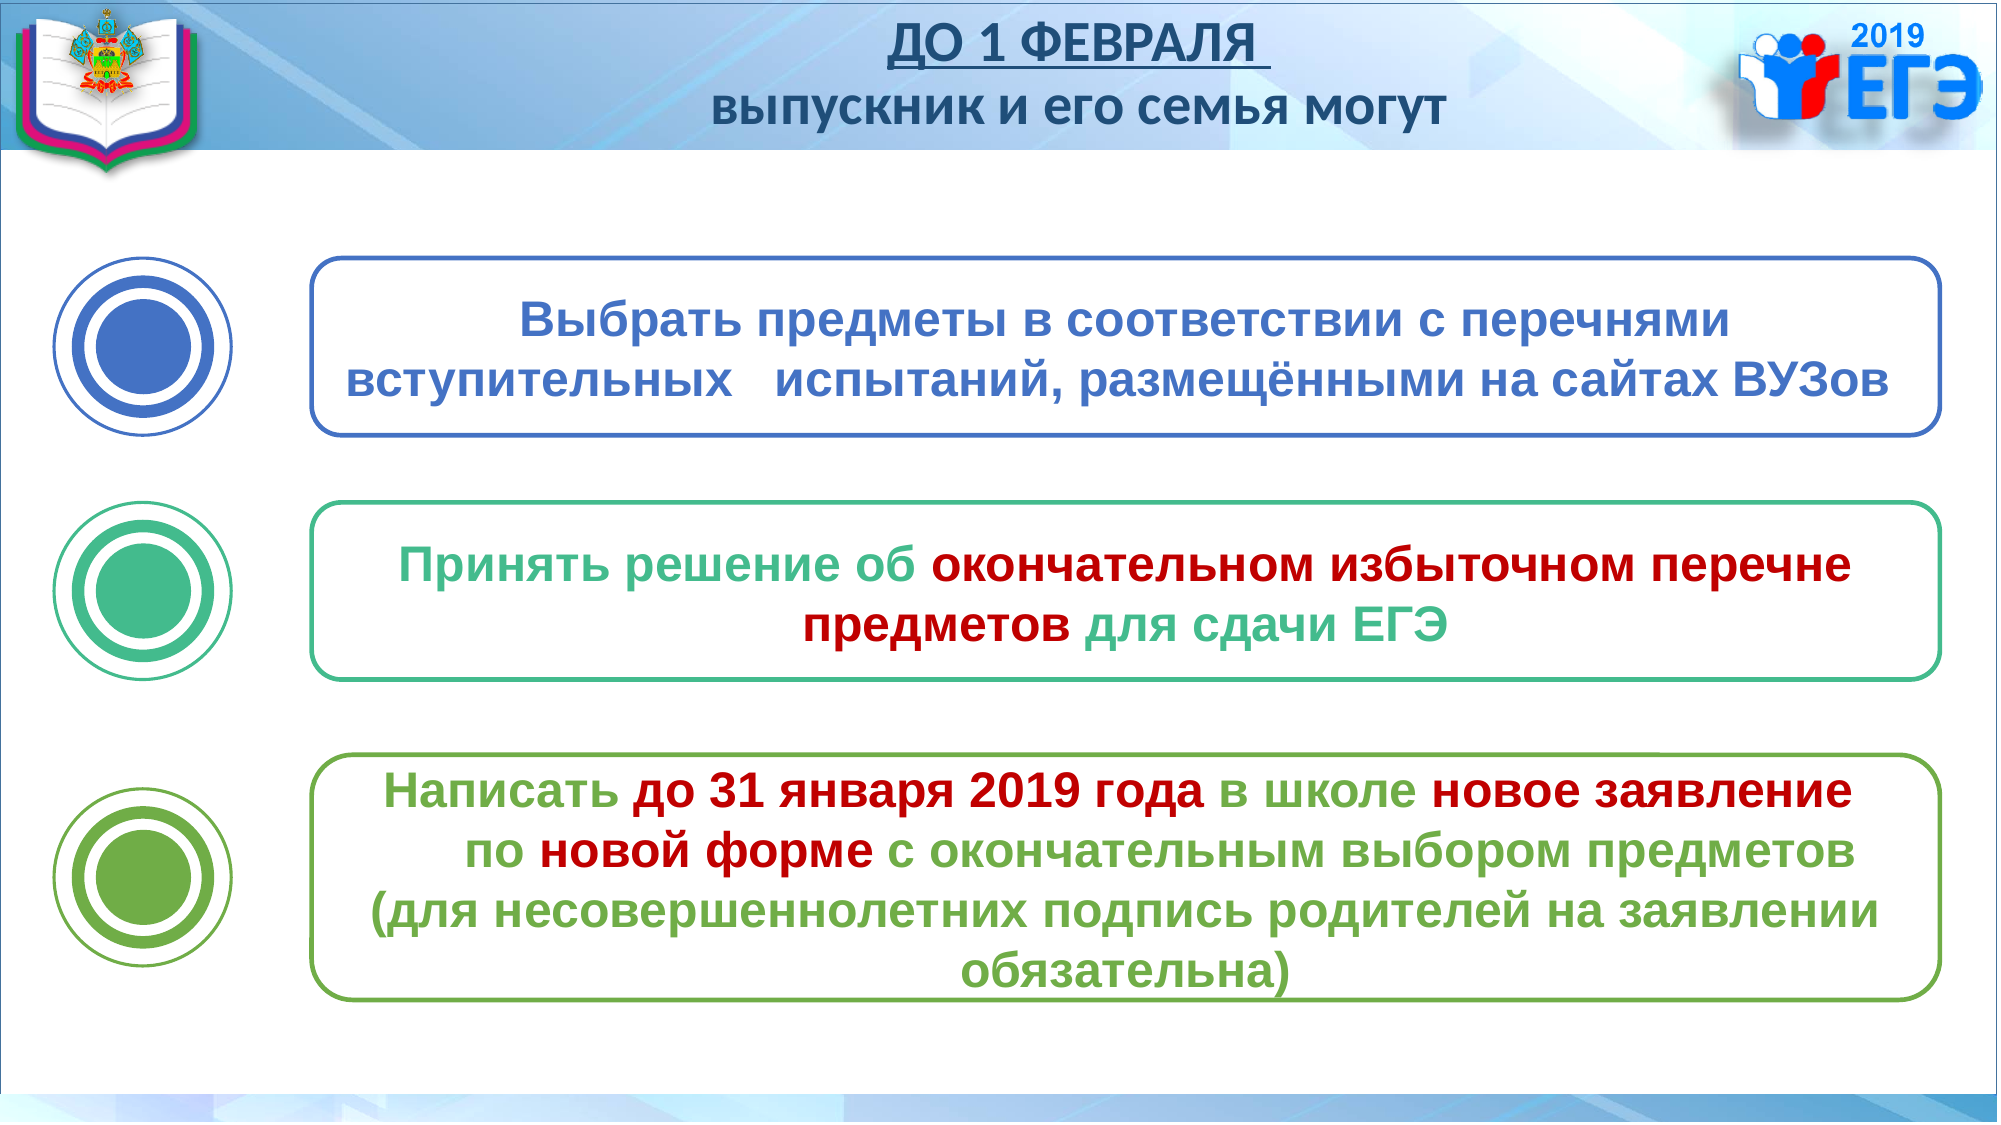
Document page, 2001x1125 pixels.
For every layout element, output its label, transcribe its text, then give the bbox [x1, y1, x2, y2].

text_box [54, 502, 232, 680]
picture [0, 1094, 1997, 1122]
title ДО 1 ФЕВРАЛЯ выпускник и его семья могут [196, 6, 1686, 143]
text_box Выбрать предметы в соответствии с перечнями вступительных испытаний, размещёнными на сайтах ВУЗов [310, 257, 1941, 437]
picture [0, 0, 1997, 173]
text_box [54, 258, 232, 436]
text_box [54, 788, 232, 966]
text_box 1 Написать до 31 января 2019 года в школе новое заявление по новой форме с окончательным выбором предметов (для несовершеннолетних подпись родителей на заявлении обязательна) [310, 753, 1941, 1001]
text_box Принять решение об окончательном избыточном перечне предметов для сдачи ЕГЭ [310, 501, 1941, 681]
